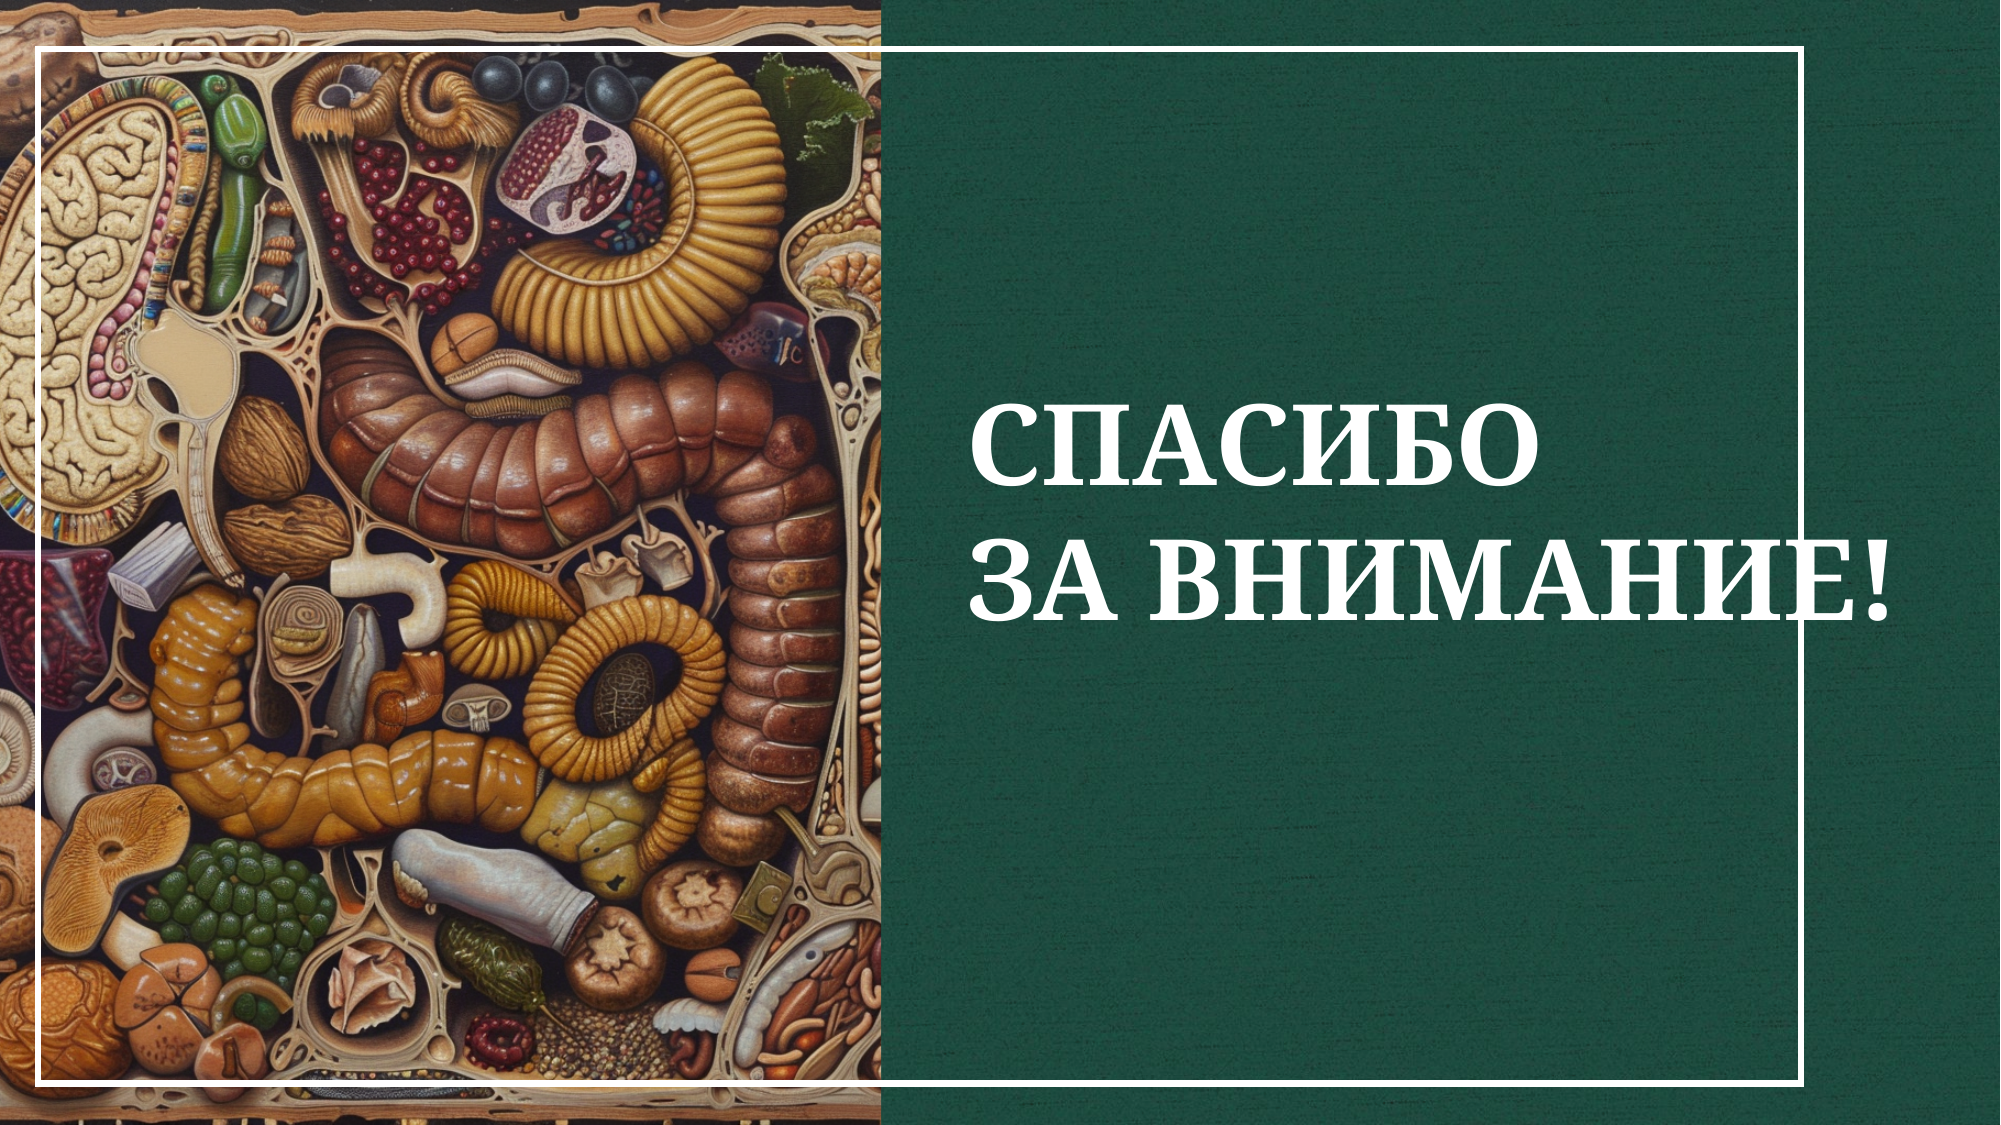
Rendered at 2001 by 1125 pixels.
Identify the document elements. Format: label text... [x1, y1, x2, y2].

picture [0, 0, 882, 1125]
text_box [882, 48, 1802, 1084]
text_box СПАСИБО ЗА ВНИМАНИЕ! [951, 365, 1916, 651]
